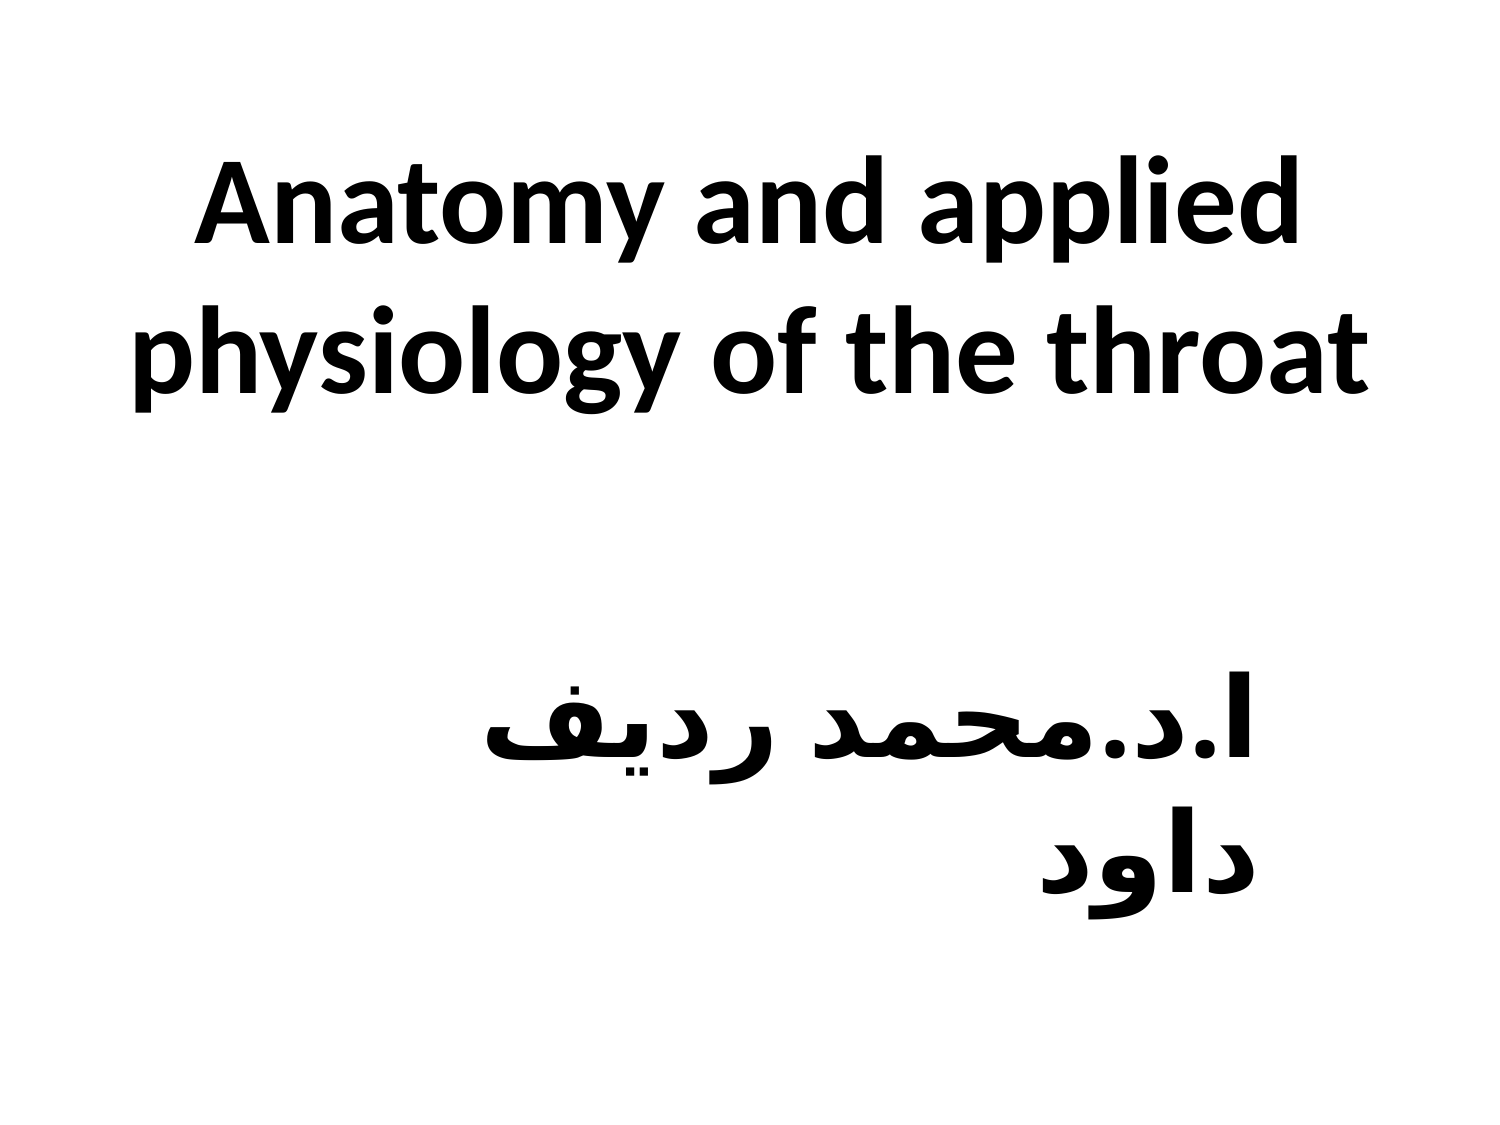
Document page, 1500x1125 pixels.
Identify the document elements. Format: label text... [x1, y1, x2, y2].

title Anatomy and applied physiology of the throat [112, 62, 1388, 475]
subtitle ا.د.محمد رديف داود [225, 637, 1275, 925]
